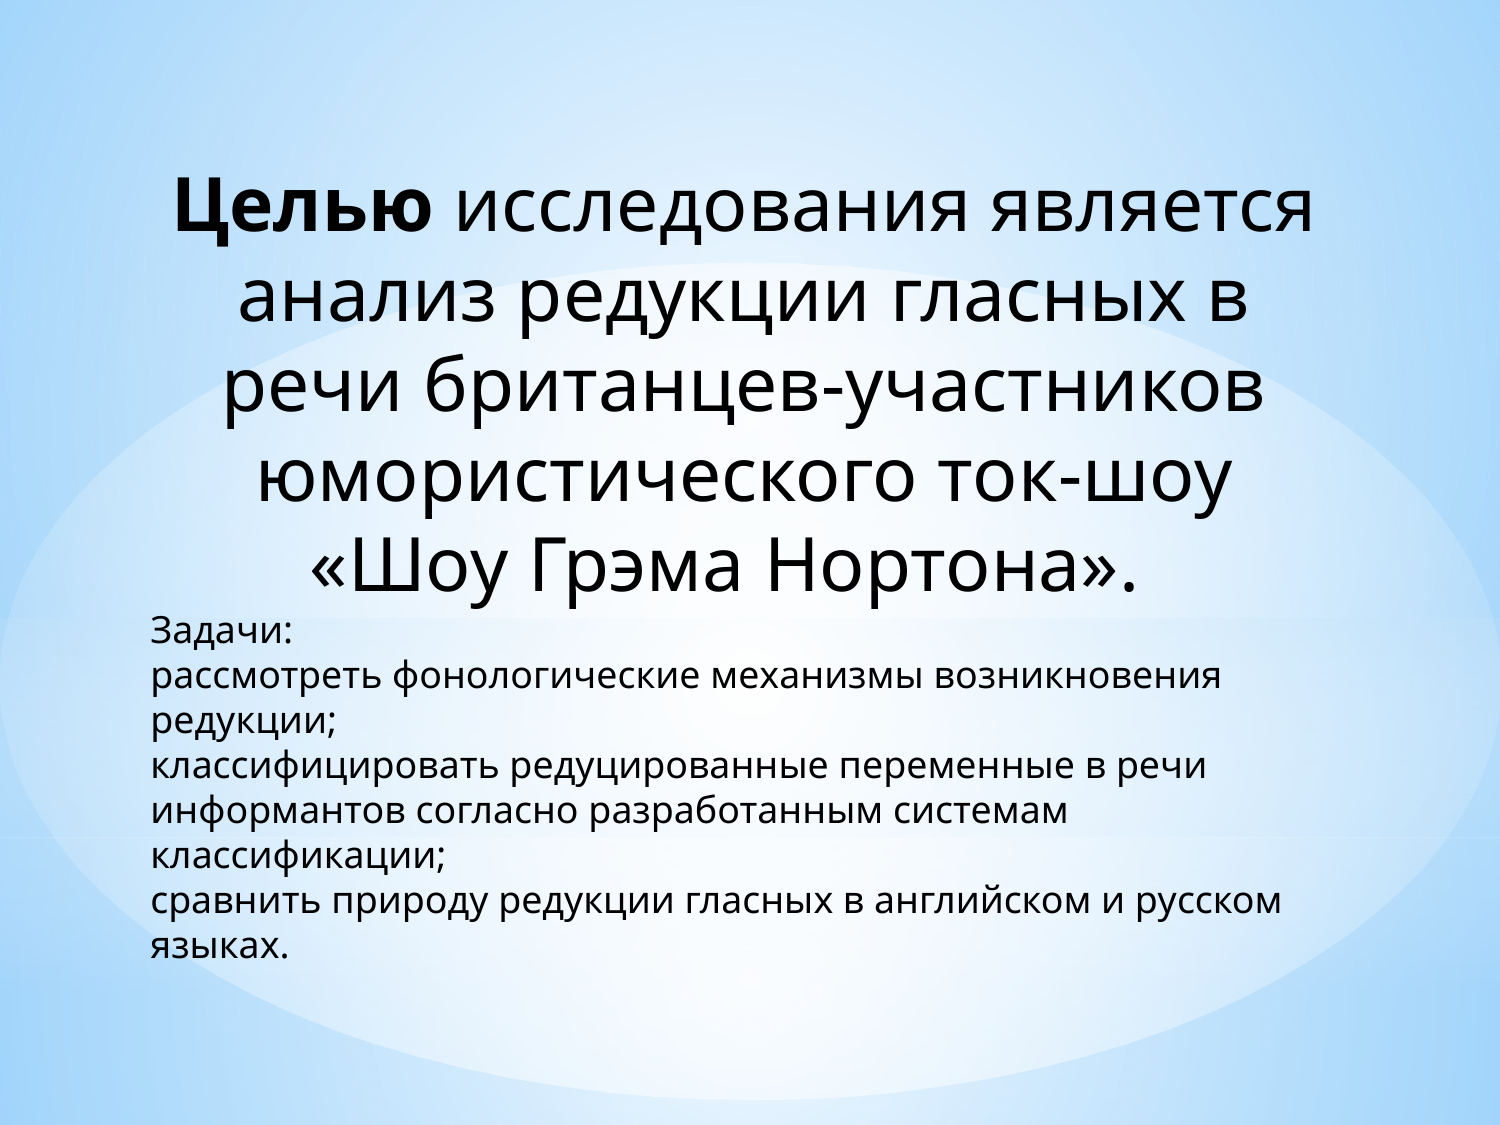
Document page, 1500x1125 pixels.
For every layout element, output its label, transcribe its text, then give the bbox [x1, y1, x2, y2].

text_box Целью исследования является анализ редукции гласных в речи британцев-участников юмористического ток-шоу «Шоу Грэма Нортона». Задачи: рассмотреть фонологические механизмы возникновения редукции; классифицировать редуцированные переменные в речи информантов согласно разработанным системам классификации; сравнить природу редукции гласных в английском и русском языках. [135, 148, 1353, 1064]
